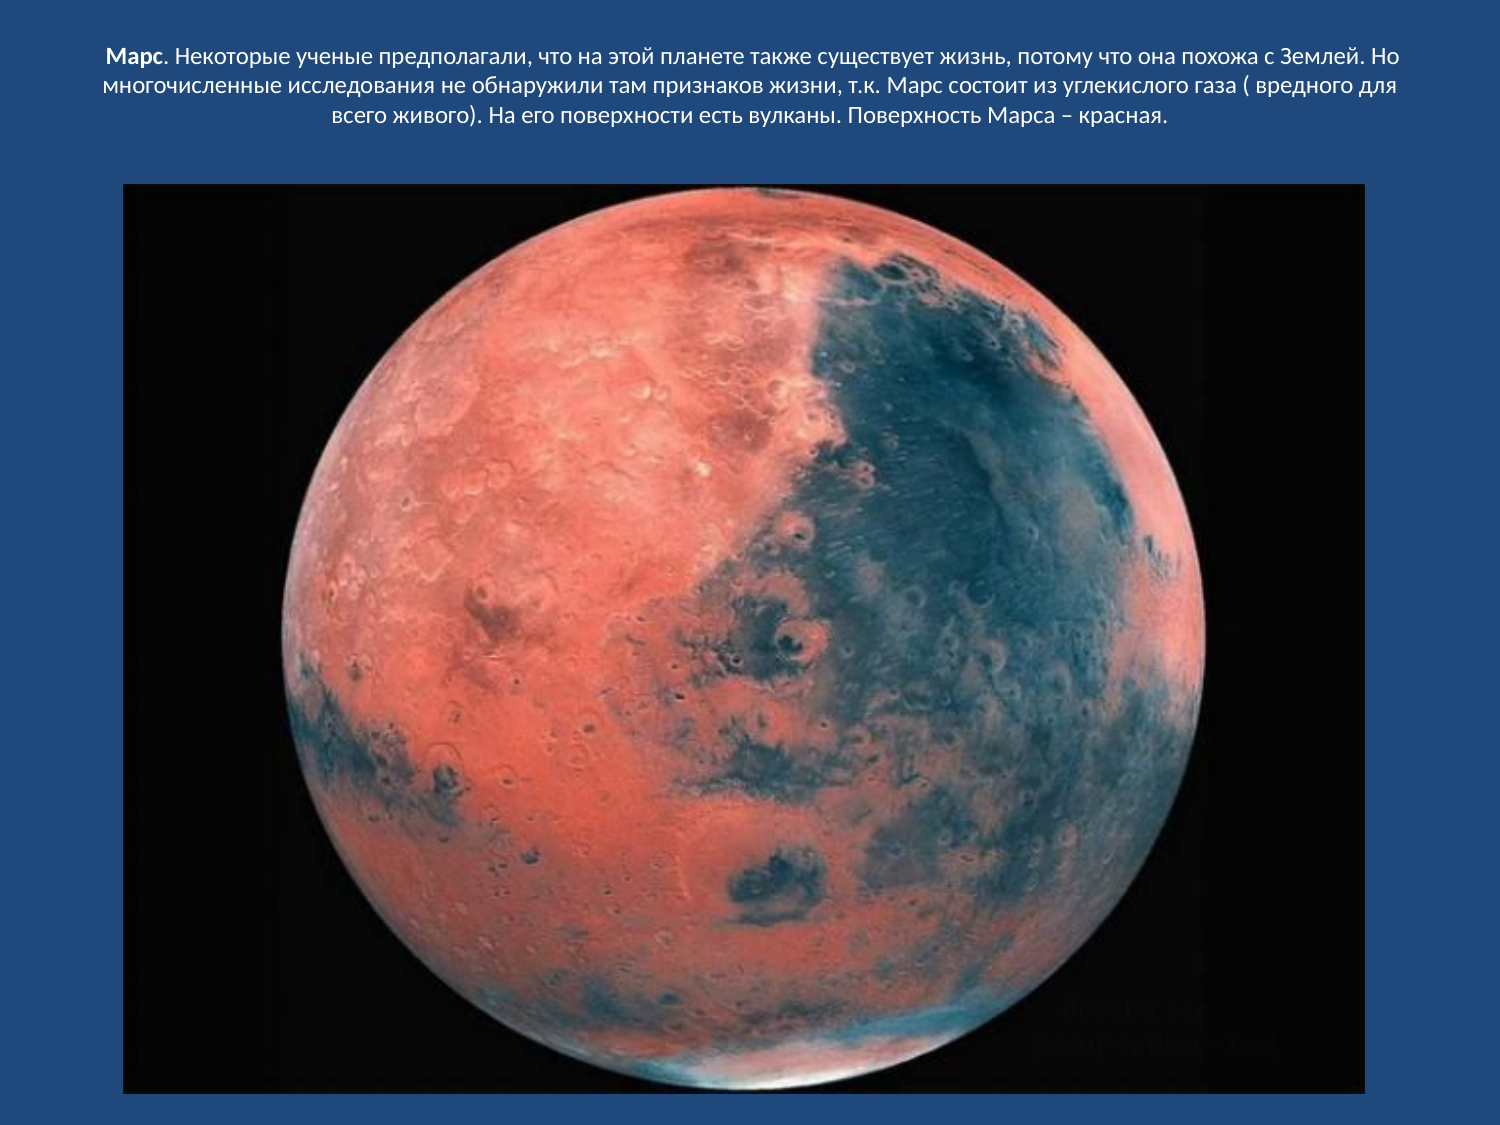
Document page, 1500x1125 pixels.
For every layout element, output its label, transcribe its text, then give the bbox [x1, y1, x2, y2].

title Марс. Некоторые ученые предполагали, что на этой планете также существует жизнь, потому что она похожа с Землей. Но многочисленные исследования не обнаружили там признаков жизни, т.к. Марс состоит из углекислого газа ( вредного для всего живого). На его поверхности есть вулканы. Поверхность Марса – красная. [75, 30, 1425, 138]
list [123, 184, 1365, 1095]
